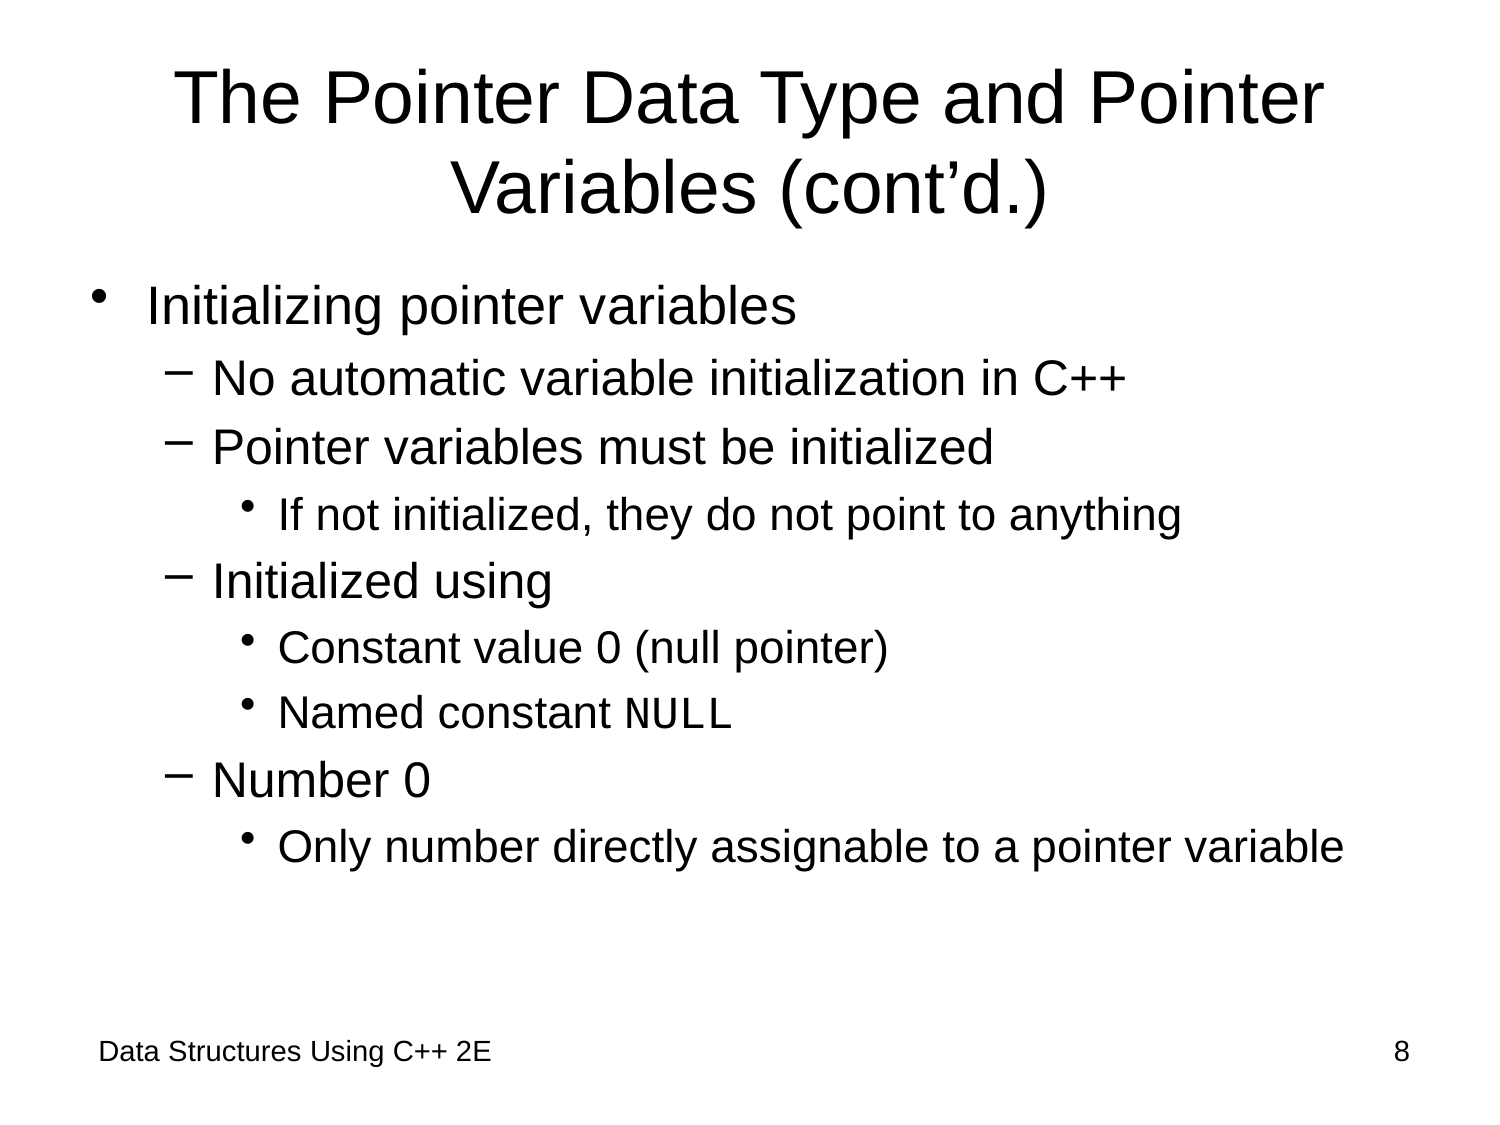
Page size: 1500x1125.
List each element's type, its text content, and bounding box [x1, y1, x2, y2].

list Initializing pointer variables No automatic variable initialization in C++ Pointer variables must be initialized If not initialized, they do not point to anything Initialized using Constant value 0 (null pointer) Named constant NULL Number 0 Only number directly assignable to a pointer variable [75, 262, 1425, 1005]
footer Data Structures Using C++ 2E [74, 1024, 1213, 1103]
title The Pointer Data Type and Pointer Variables (cont’d.) [75, 45, 1425, 233]
slide_number 8 [1287, 1024, 1426, 1103]
